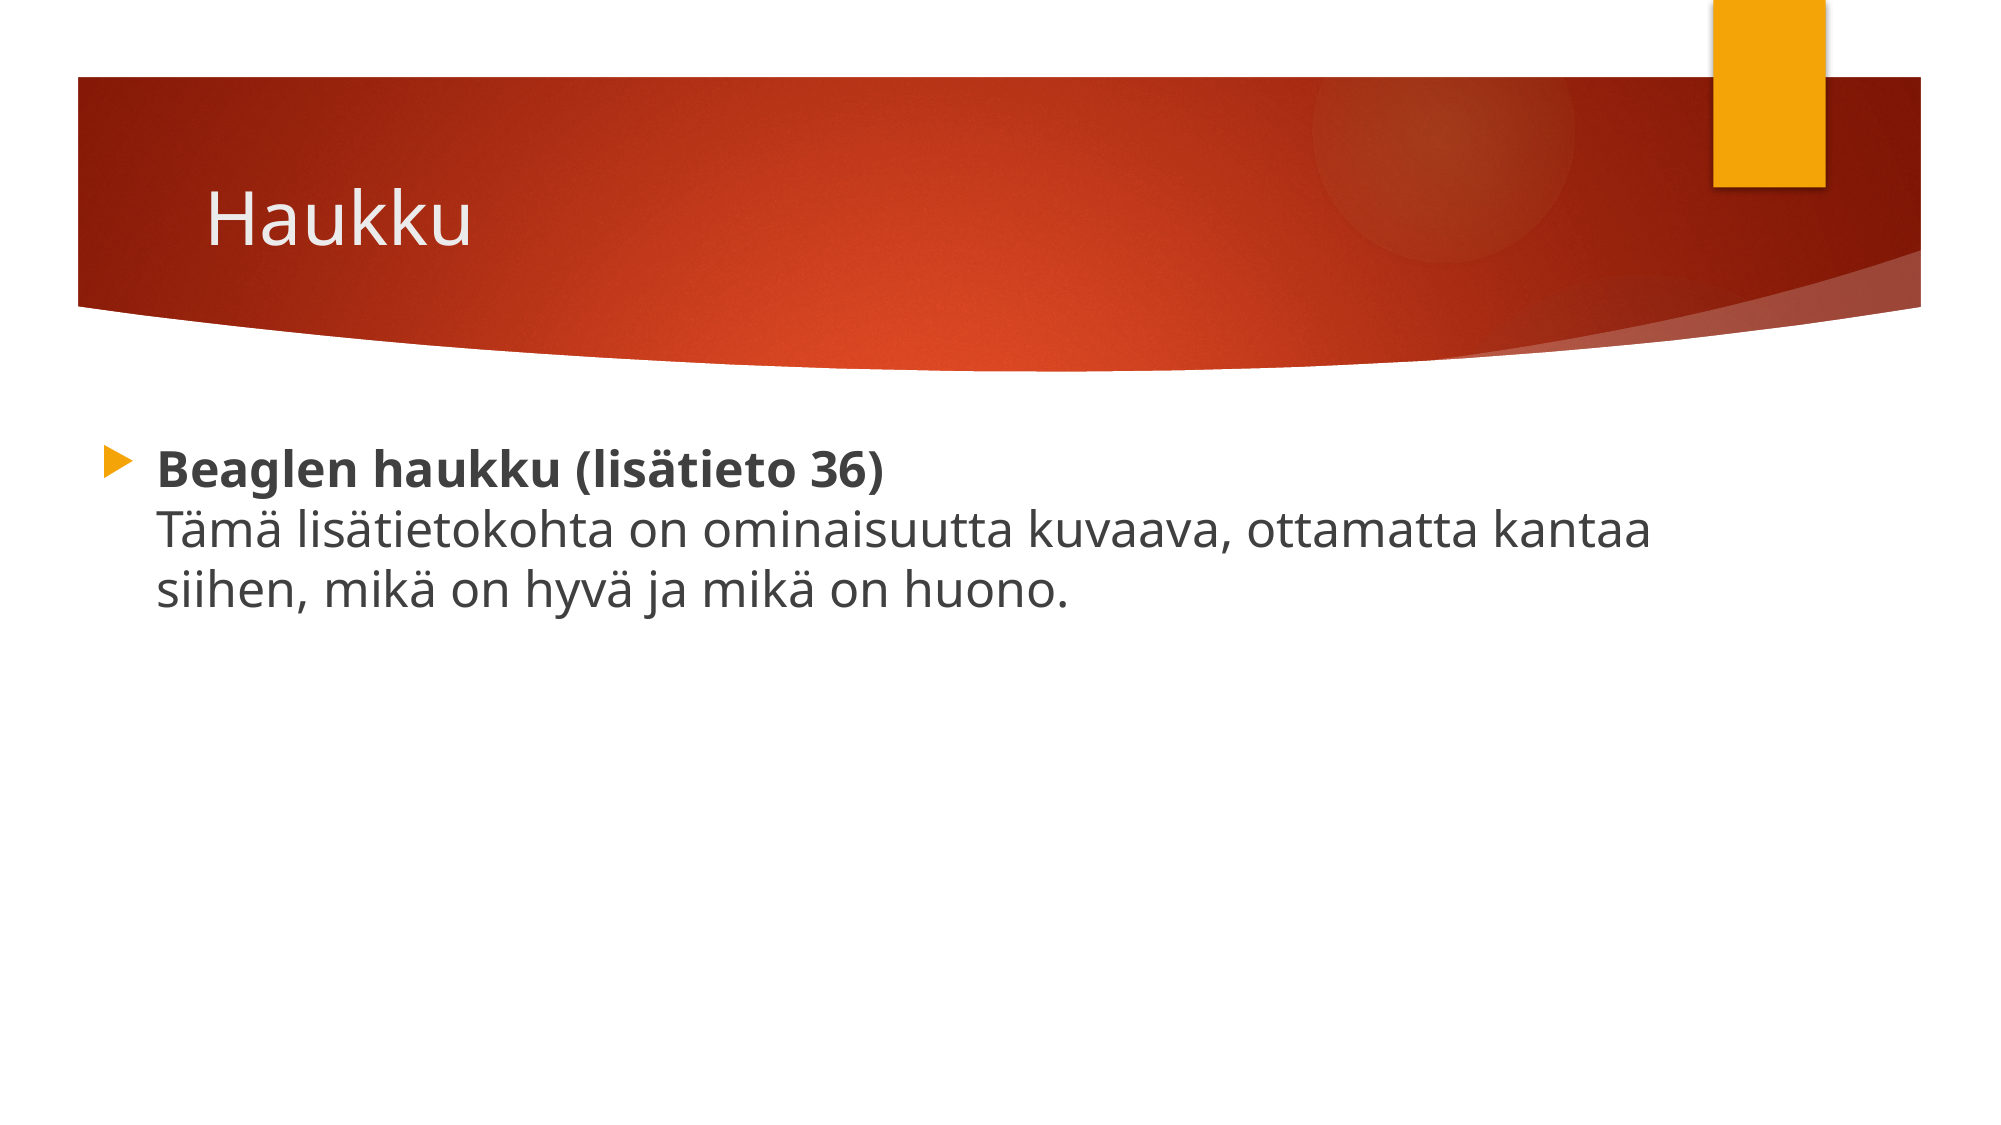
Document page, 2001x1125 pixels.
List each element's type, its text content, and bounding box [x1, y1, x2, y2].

title Haukku [189, 155, 1627, 276]
list Beaglen haukku (lisätieto 36) Tämä lisätietokohta on ominaisuutta kuvaava, ottamatta kantaa siihen, mikä on hyvä ja mikä on huono. [85, 429, 1807, 991]
